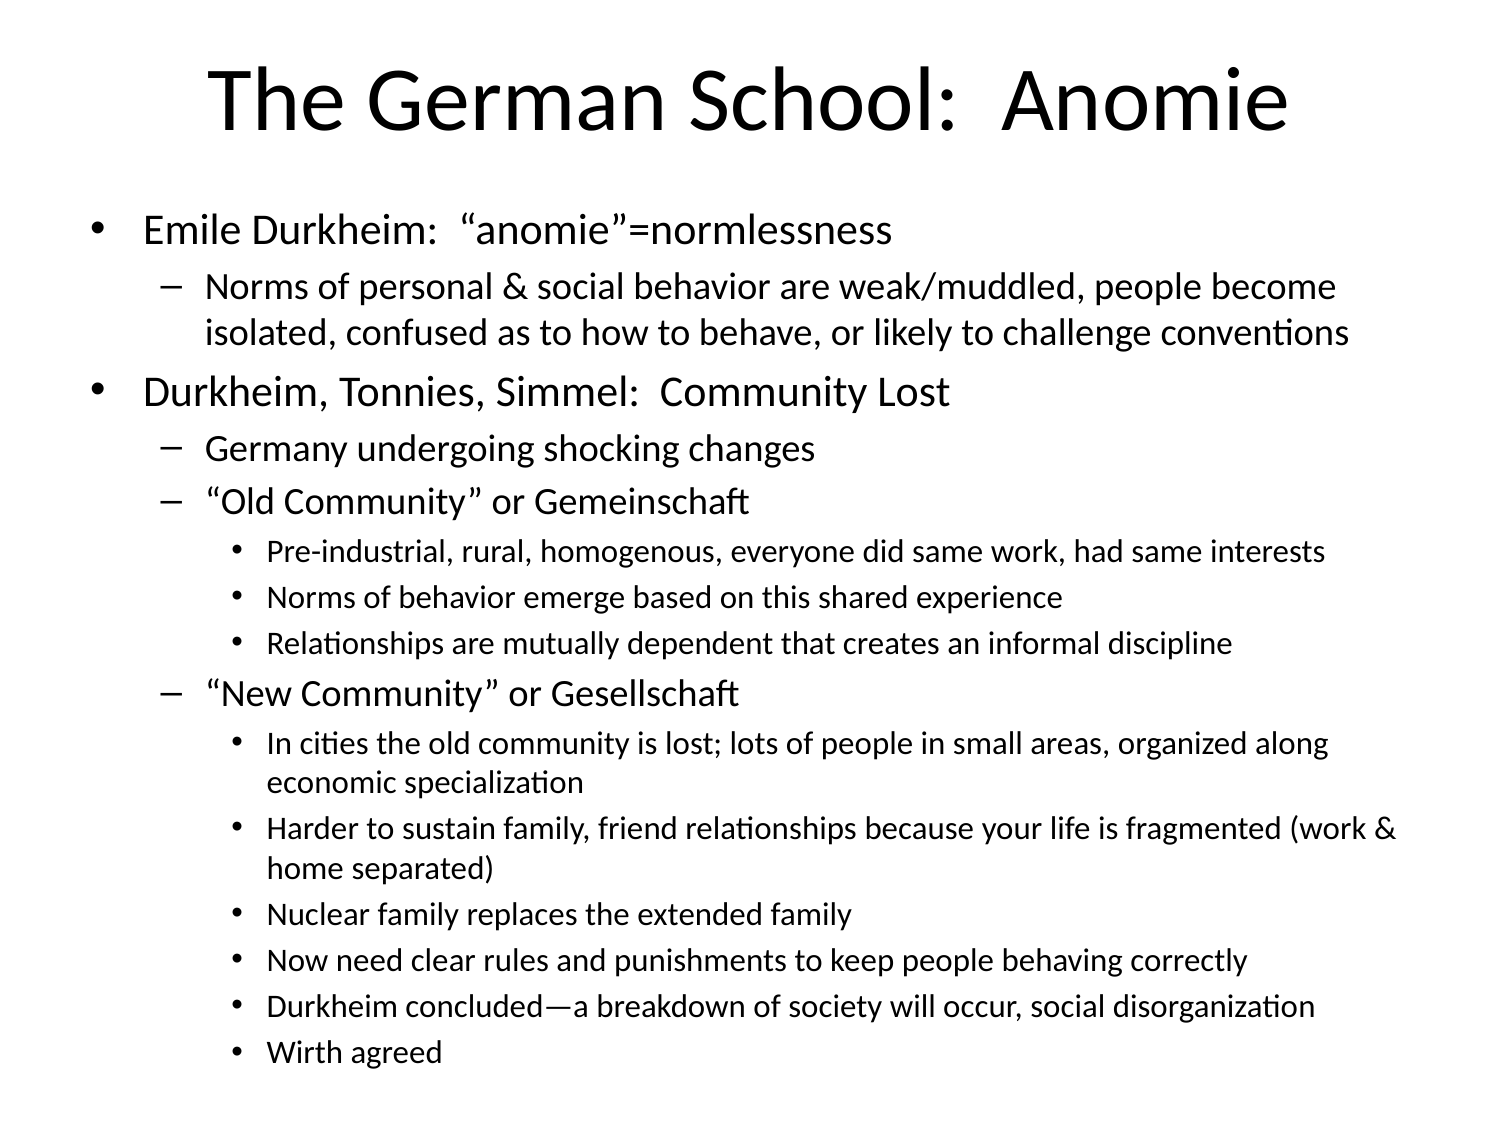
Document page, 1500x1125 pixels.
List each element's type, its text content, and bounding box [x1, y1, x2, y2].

list Emile Durkheim: “anomie”=normlessness Norms of personal & social behavior are weak/muddled, people become isolated, confused as to how to behave, or likely to challenge conventions Durkheim, Tonnies, Simmel: Community Lost Germany undergoing shocking changes “Old Community” or Gemeinschaft Pre-industrial, rural, homogenous, everyone did same work, had same interests Norms of behavior emerge based on this shared experience Relationships are mutually dependent that creates an informal discipline “New Community” or Gesellschaft In cities the old community is lost; lots of people in small areas, organized along economic specialization Harder to sustain family, friend relationships because your life is fragmented (work & home separated) Nuclear family replaces the extended family Now need clear rules and punishments to keep people behaving correctly Durkheim concluded—a breakdown of society will occur, social disorganization Wirth agreed [75, 193, 1457, 1085]
title The German School: Anomie [75, 0, 1425, 188]
